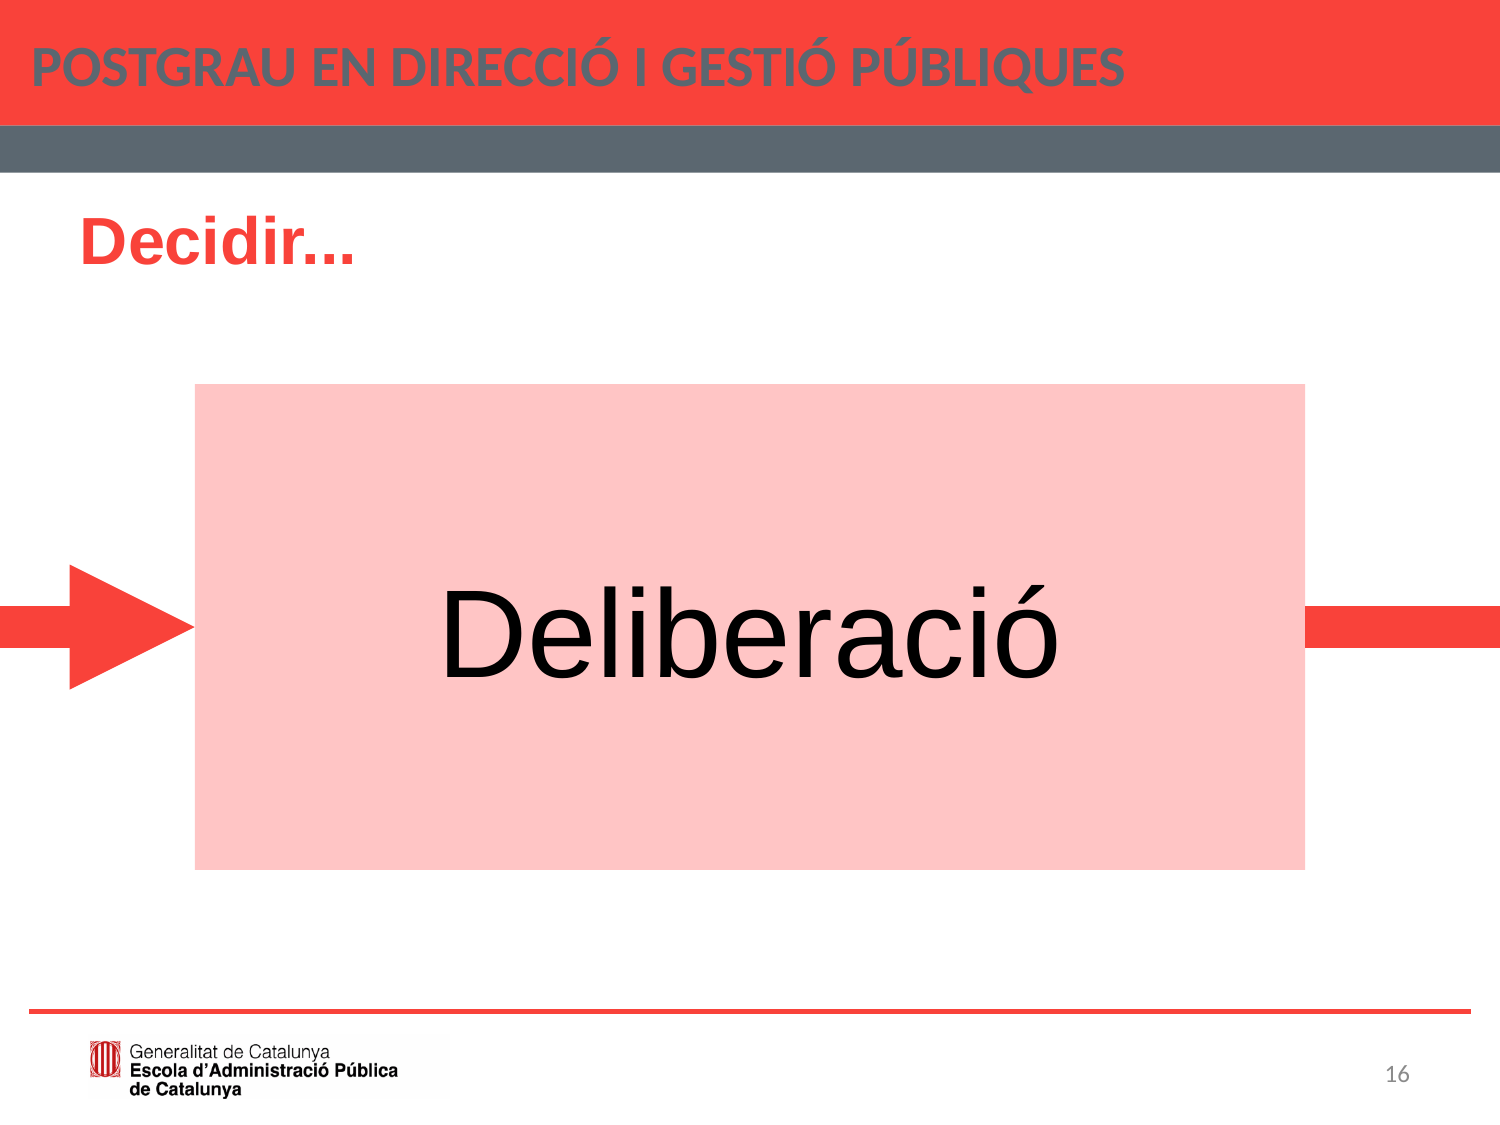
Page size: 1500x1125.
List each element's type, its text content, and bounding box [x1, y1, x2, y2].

text_box [0, 127, 1500, 175]
picture [88, 1034, 450, 1099]
text_box POSTGRAU EN DIRECCIÓ I GESTIÓ PÚBLIQUES [0, 0, 1500, 127]
slide_number 16 [1074, 1042, 1425, 1103]
title Decidir... [64, 196, 1388, 279]
text_box Deliberació [193, 382, 1307, 872]
